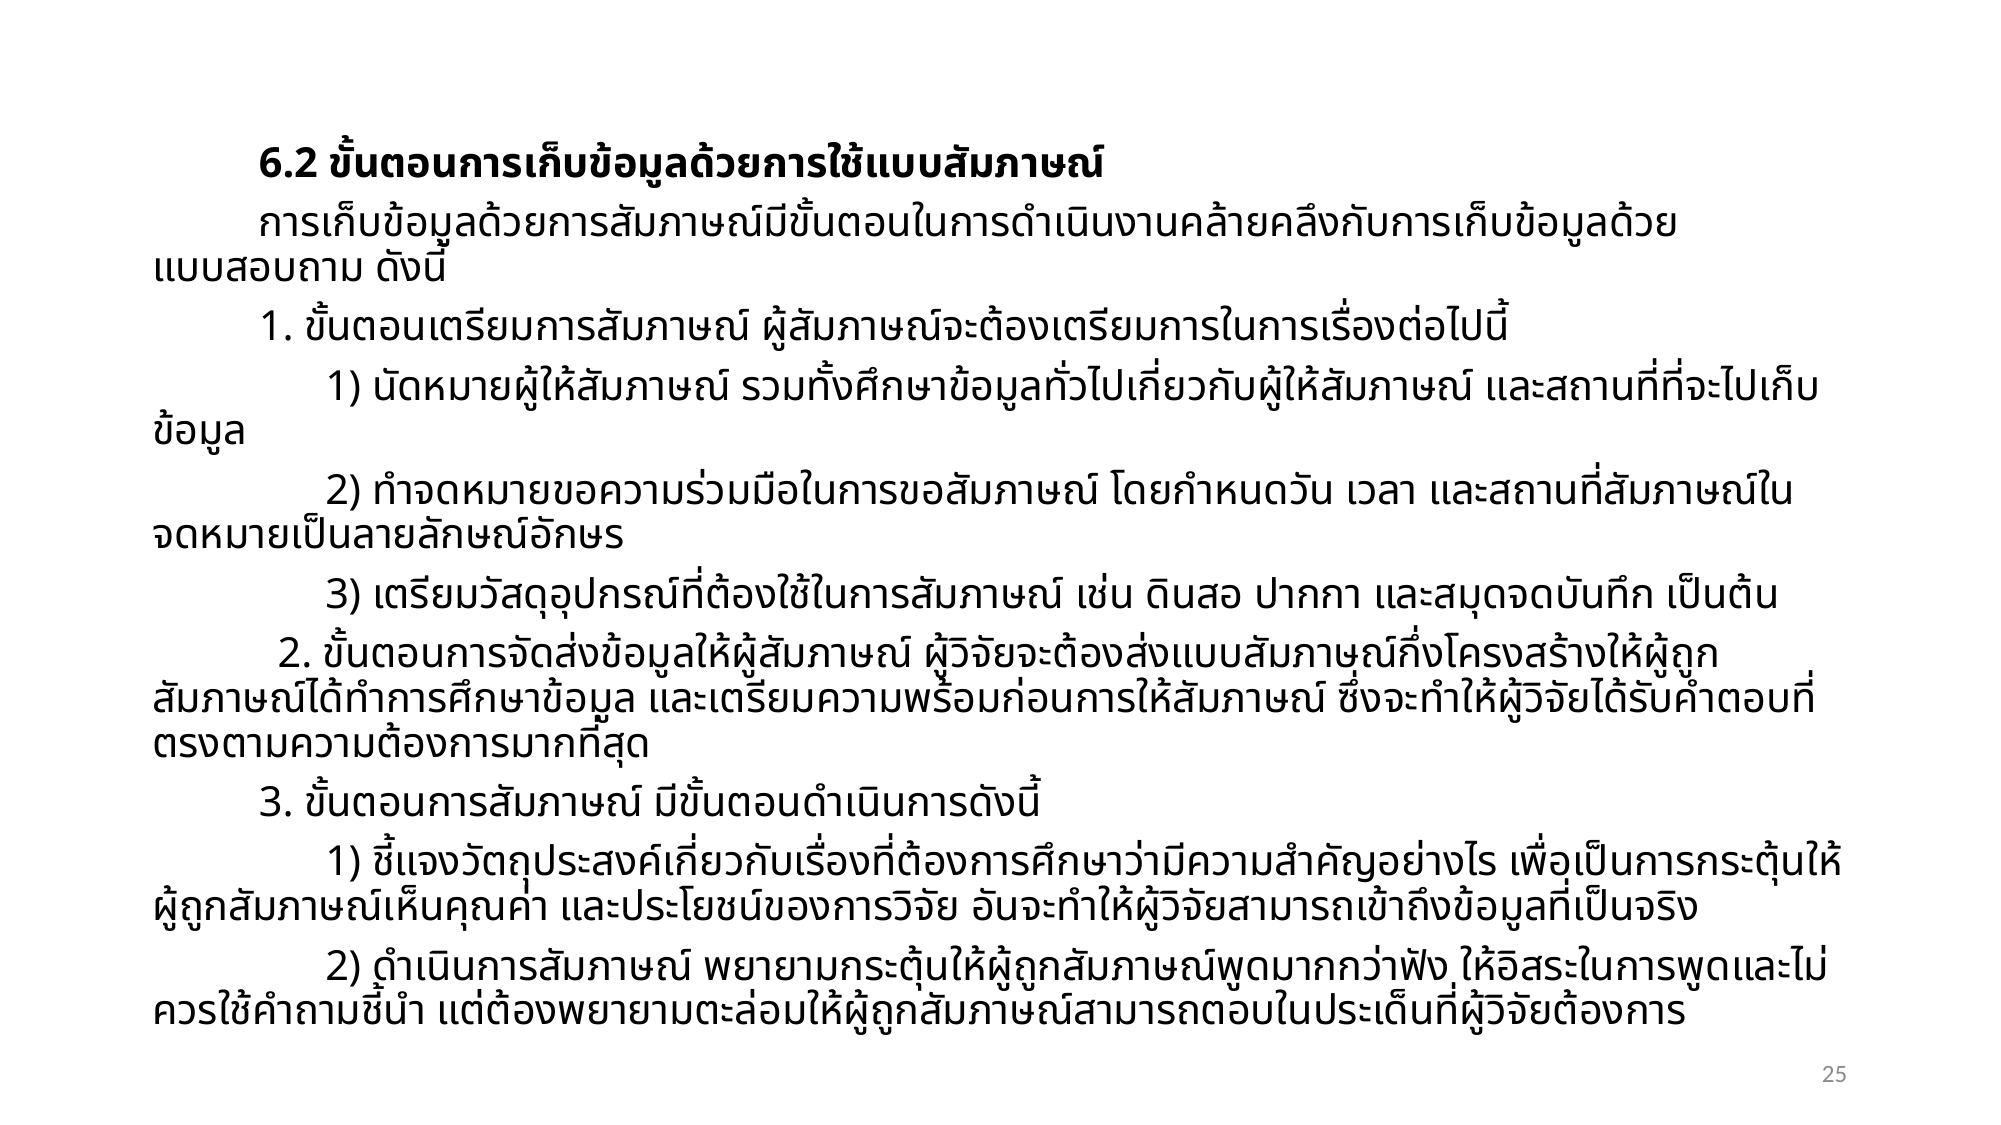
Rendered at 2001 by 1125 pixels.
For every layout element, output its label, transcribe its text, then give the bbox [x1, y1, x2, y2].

slide_number 25 [1412, 1042, 1863, 1103]
list 6.2 ขั้นตอนการเก็บข้อมูลด้วยการใช้แบบสัมภาษณ์ การเก็บข้อมูลด้วยการสัมภาษณ์มีขั้นตอนในการดำเนินงานคล้ายคลึงกับการเก็บข้อมูลด้วยแบบสอบถาม ดังนี้ 1. ขั้นตอนเตรียมการสัมภาษณ์ ผู้สัมภาษณ์จะต้องเตรียมการในการเรื่องต่อไปนี้ 1) นัดหมายผู้ให้สัมภาษณ์ รวมทั้งศึกษาข้อมูลทั่วไปเกี่ยวกับผู้ให้สัมภาษณ์ และสถานที่ที่จะไปเก็บข้อมูล 2) ทำจดหมายขอความร่วมมือในการขอสัมภาษณ์ โดยกำหนดวัน เวลา และสถานที่สัมภาษณ์ในจดหมายเป็นลายลักษณ์อักษร 3) เตรียมวัสดุอุปกรณ์ที่ต้องใช้ในการสัมภาษณ์ เช่น ดินสอ ปากกา และสมุดจดบันทึก เป็นต้น 2. ขั้นตอนการจัดส่งข้อมูลให้ผู้สัมภาษณ์ ผู้วิจัยจะต้องส่งแบบสัมภาษณ์กึ่งโครงสร้างให้ผู้ถูกสัมภาษณ์ได้ทำการศึกษาข้อมูล และเตรียมความพร้อมก่อนการให้สัมภาษณ์ ซึ่งจะทำให้ผู้วิจัยได้รับคำตอบที่ตรงตามความต้องการมากที่สุด 3. ขั้นตอนการสัมภาษณ์ มีขั้นตอนดำเนินการดังนี้ 1) ชี้แจงวัตถุประสงค์เกี่ยวกับเรื่องที่ต้องการศึกษาว่ามีความสำคัญอย่างไร เพื่อเป็นการกระตุ้นให้ผู้ถูกสัมภาษณ์เห็นคุณค่า และประโยชน์ของการวิจัย อันจะทำให้ผู้วิจัยสามารถเข้าถึงข้อมูลที่เป็นจริง 2) ดำเนินการสัมภาษณ์ พยายามกระตุ้นให้ผู้ถูกสัมภาษณ์พูดมากกว่าฟัง ให้อิสระในการพูดและไม่ควรใช้คำถามชี้นำ แต่ต้องพยายามตะล่อมให้ผู้ถูกสัมภาษณ์สามารถตอบในประเด็นที่ผู้วิจัยต้องการ [137, 134, 1863, 1057]
